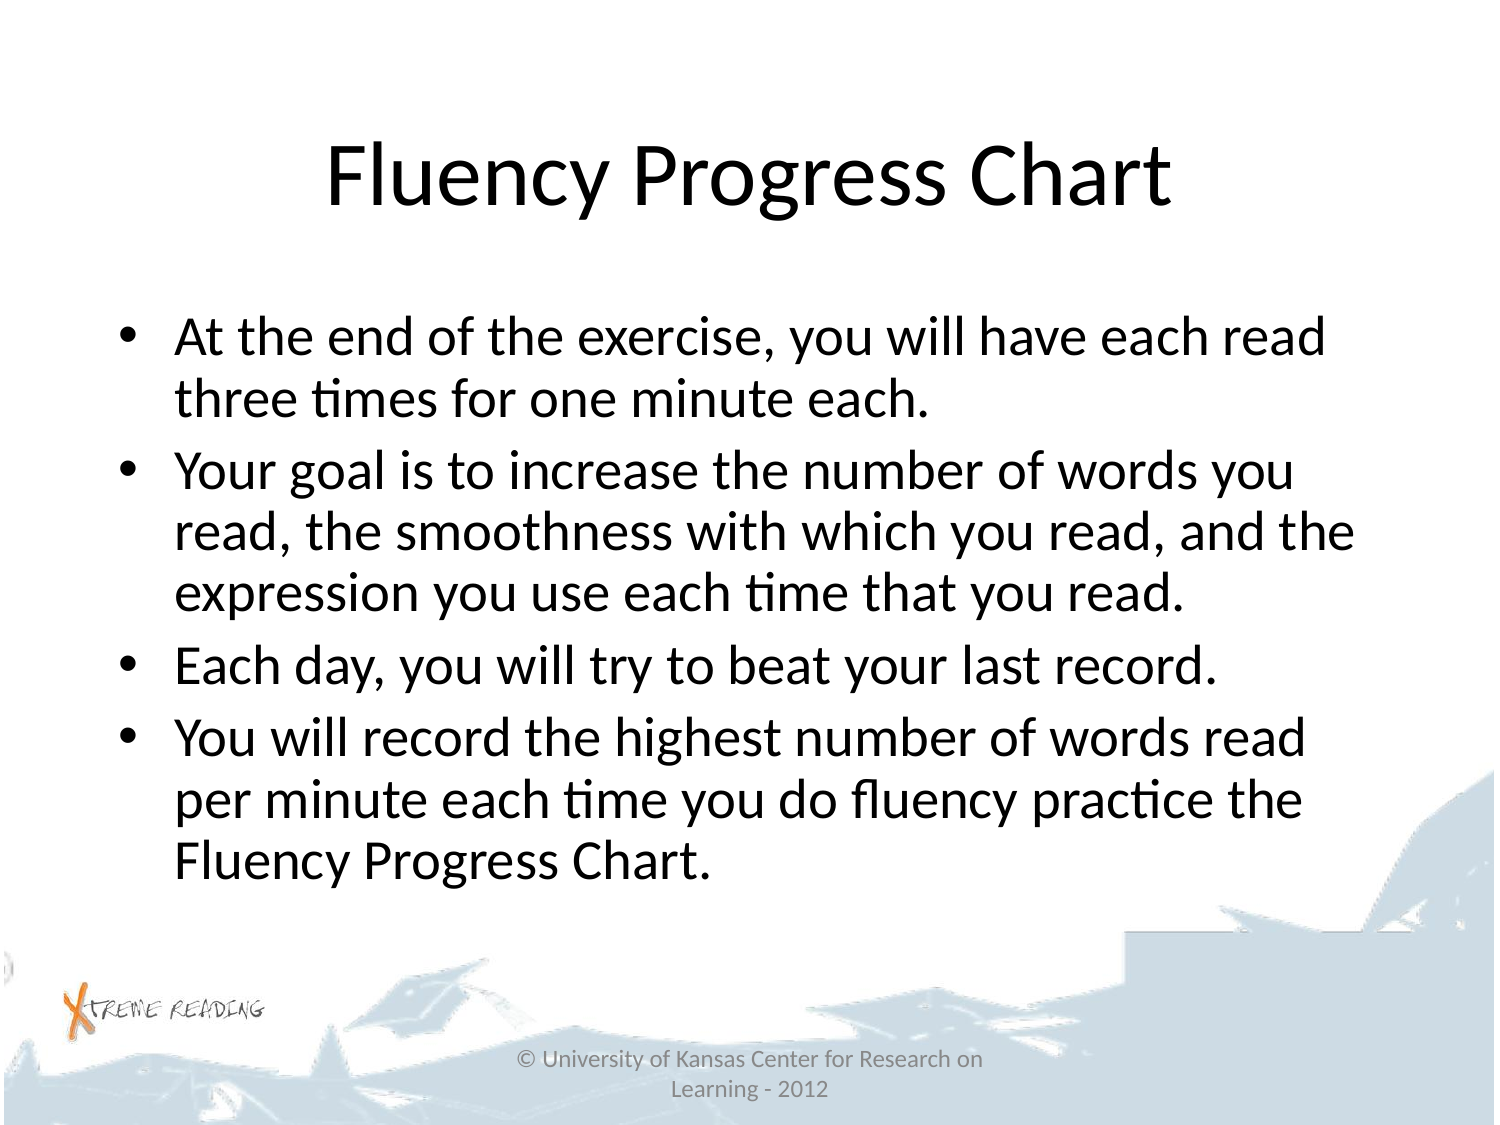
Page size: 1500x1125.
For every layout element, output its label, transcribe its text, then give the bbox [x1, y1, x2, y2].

picture [4, 0, 1494, 1125]
title Fluency Progress Chart [103, 59, 1397, 278]
list At the end of the exercise, you will have each read three times for one minute each. Your goal is to increase the number of words you read, the smoothness with which you read, and the expression you use each time that you read. Each day, you will try to beat your last record. You will record the highest number of words read per minute each time you do fluency practice the Fluency Progress Chart. [103, 299, 1397, 1014]
footer © University of Kansas Center for Research on Learning - 2012 [496, 1042, 1004, 1103]
